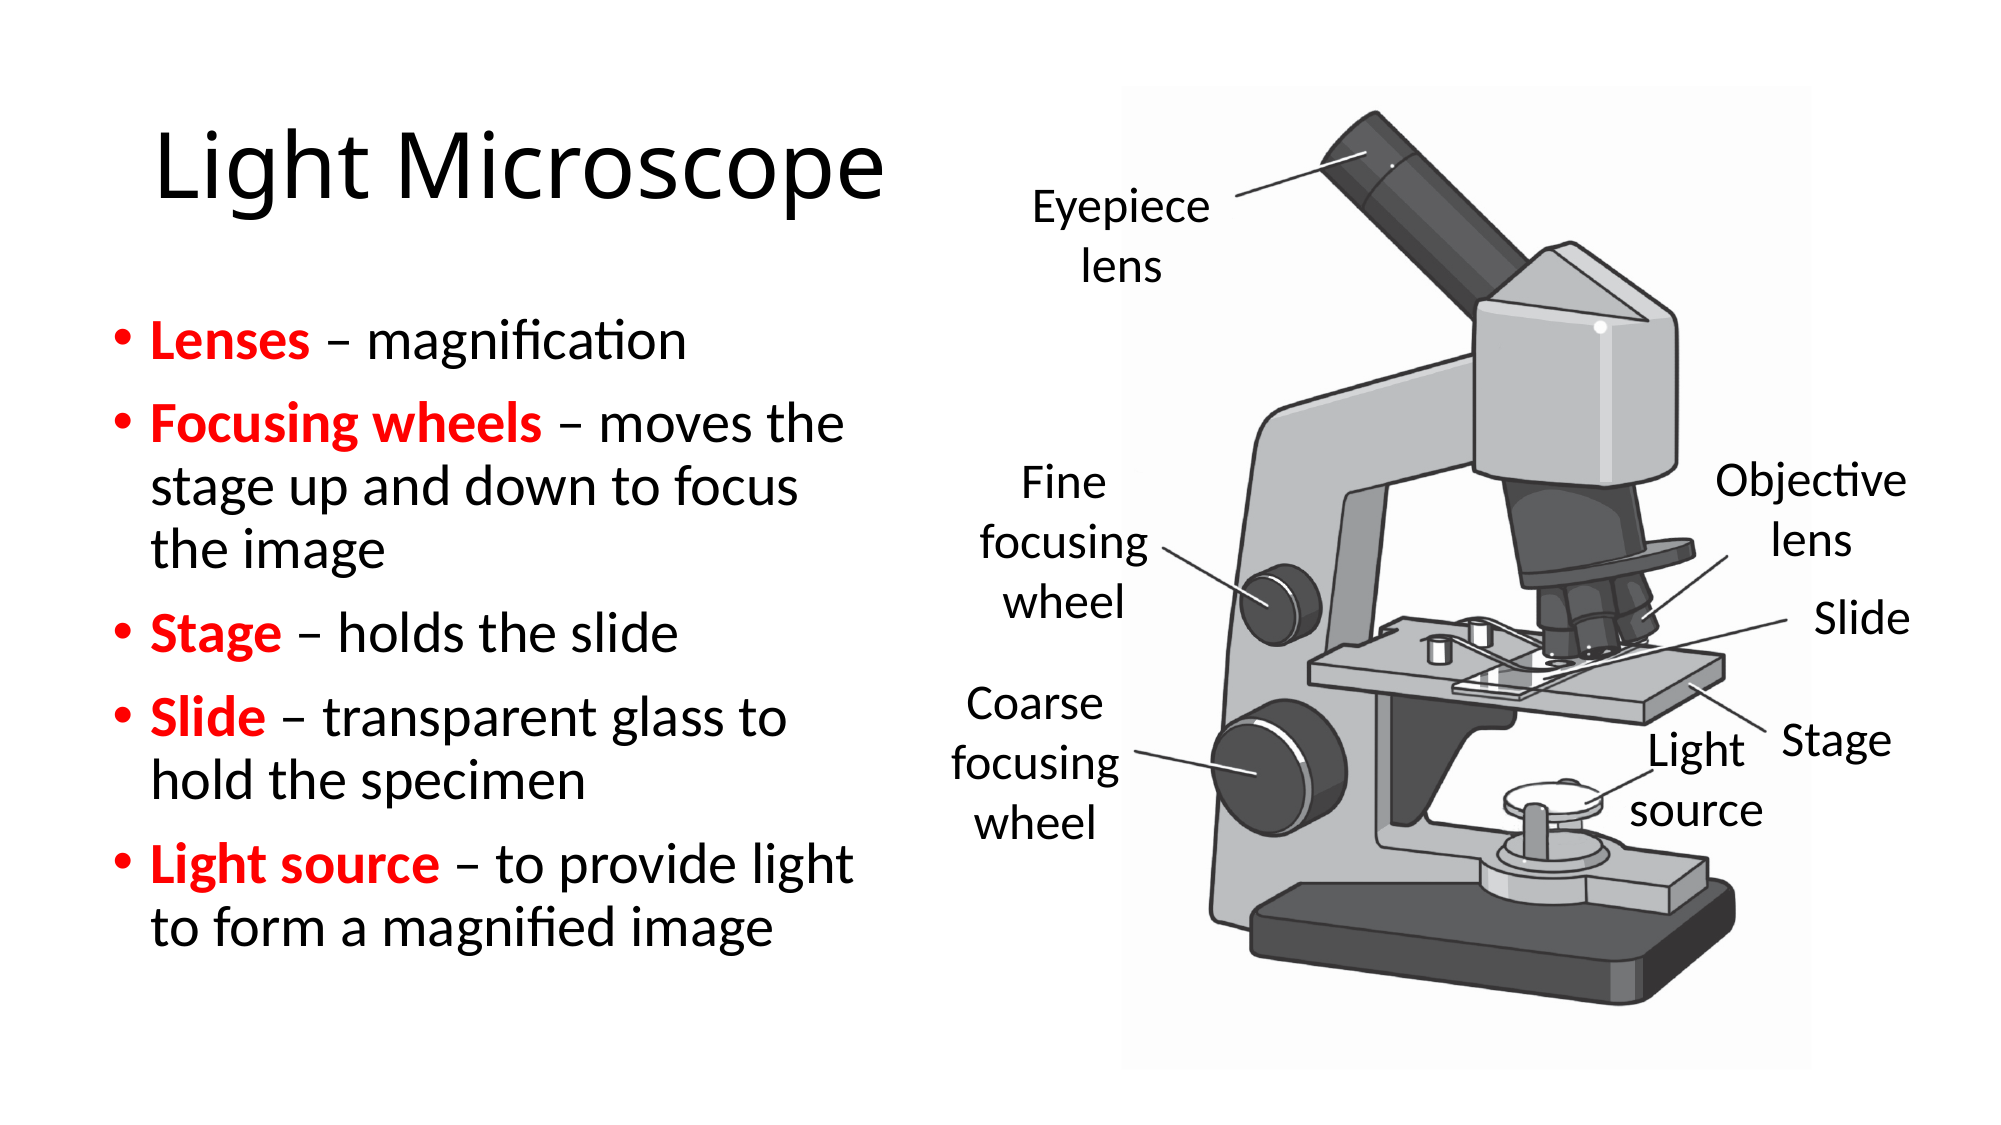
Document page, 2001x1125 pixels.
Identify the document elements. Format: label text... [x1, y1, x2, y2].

text_box Fine focusing wheel [949, 441, 1121, 637]
picture [1121, 83, 1812, 1072]
text_box Objective lens [1812, 439, 1927, 574]
text_box Slide [1812, 577, 1978, 653]
text_box Stage [1812, 699, 1953, 775]
text_box Coarse focusing wheel [920, 662, 1121, 858]
text_box Eyepiece lens [1006, 164, 1121, 300]
title Light Microscope [137, 59, 1863, 278]
list Lenses – magnification Focusing wheels – moves the stage up and down to focus the image Stage – holds the slide Slide – transparent glass to hold the specimen Light source – to provide light to form a magnified image [97, 301, 881, 1016]
